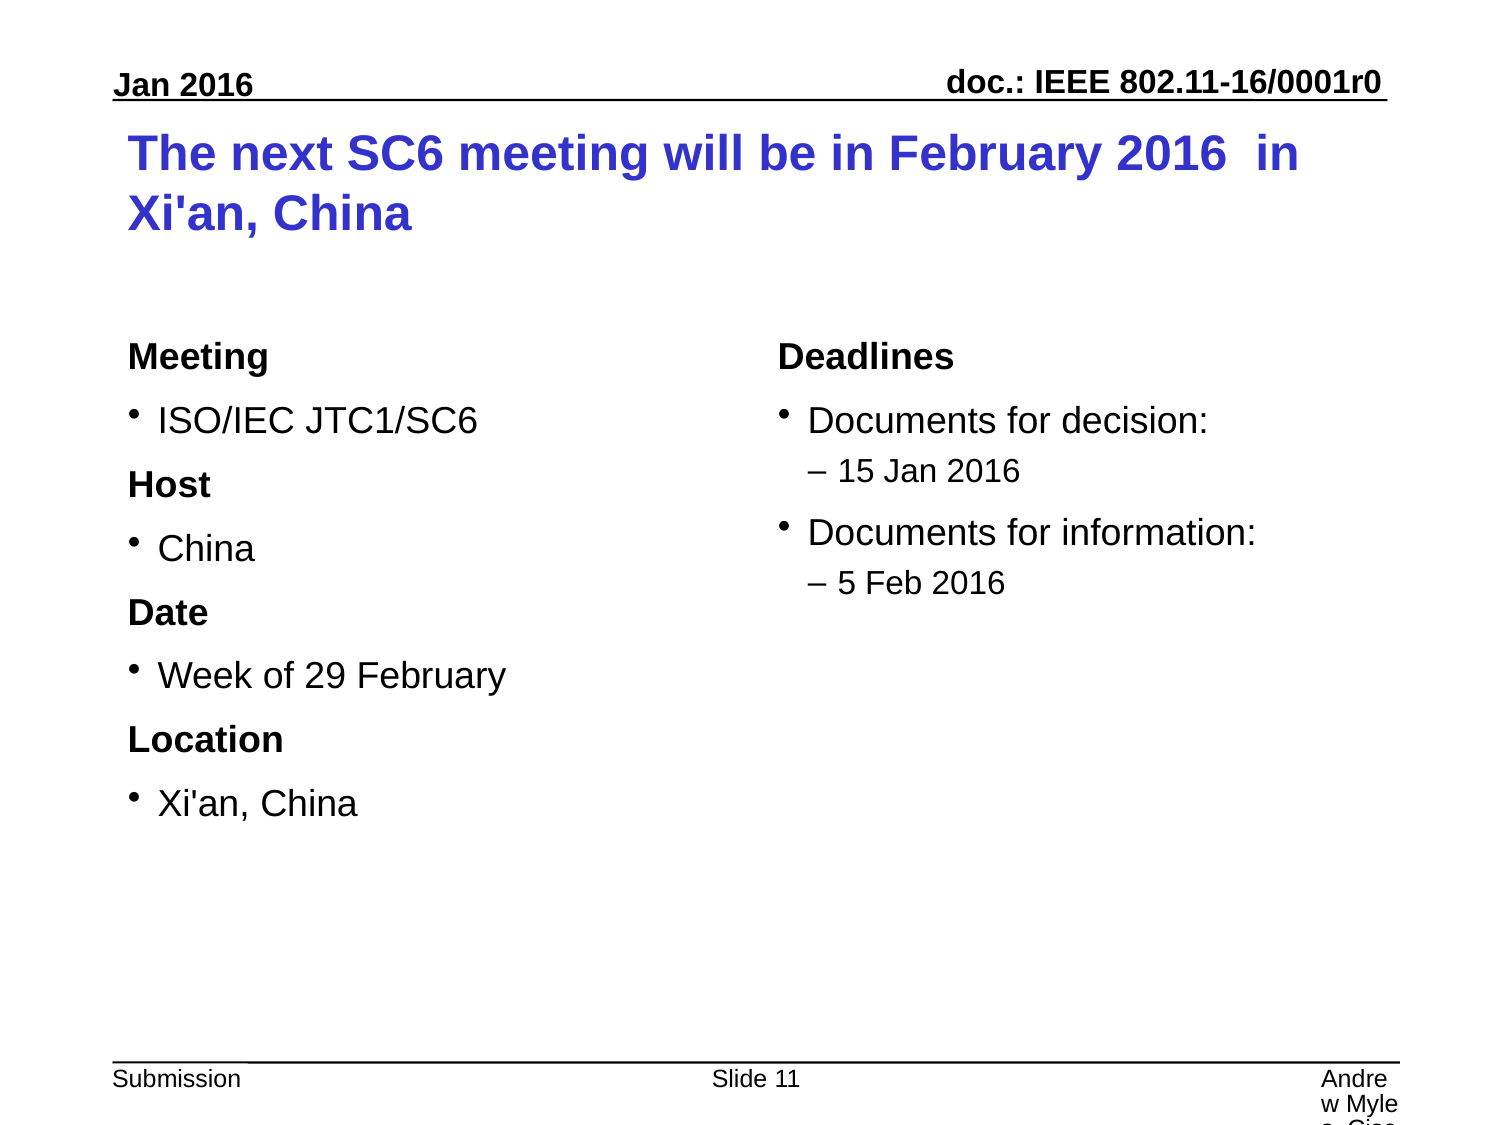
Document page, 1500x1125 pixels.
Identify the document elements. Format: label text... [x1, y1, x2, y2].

list Meeting ISO/IEC JTC1/SC6 Host China Date Week of 29 February Location Xi'an, China [112, 324, 738, 1000]
slide_number Slide 11 [709, 1061, 803, 1093]
title The next SC6 meeting will be in February 2016 in Xi'an, China [112, 112, 1388, 288]
footer Andrew Myles, Cisco [1320, 1061, 1402, 1093]
list Deadlines Documents for decision: 15 Jan 2016 Documents for information: 5 Feb 2016 [762, 324, 1388, 1000]
